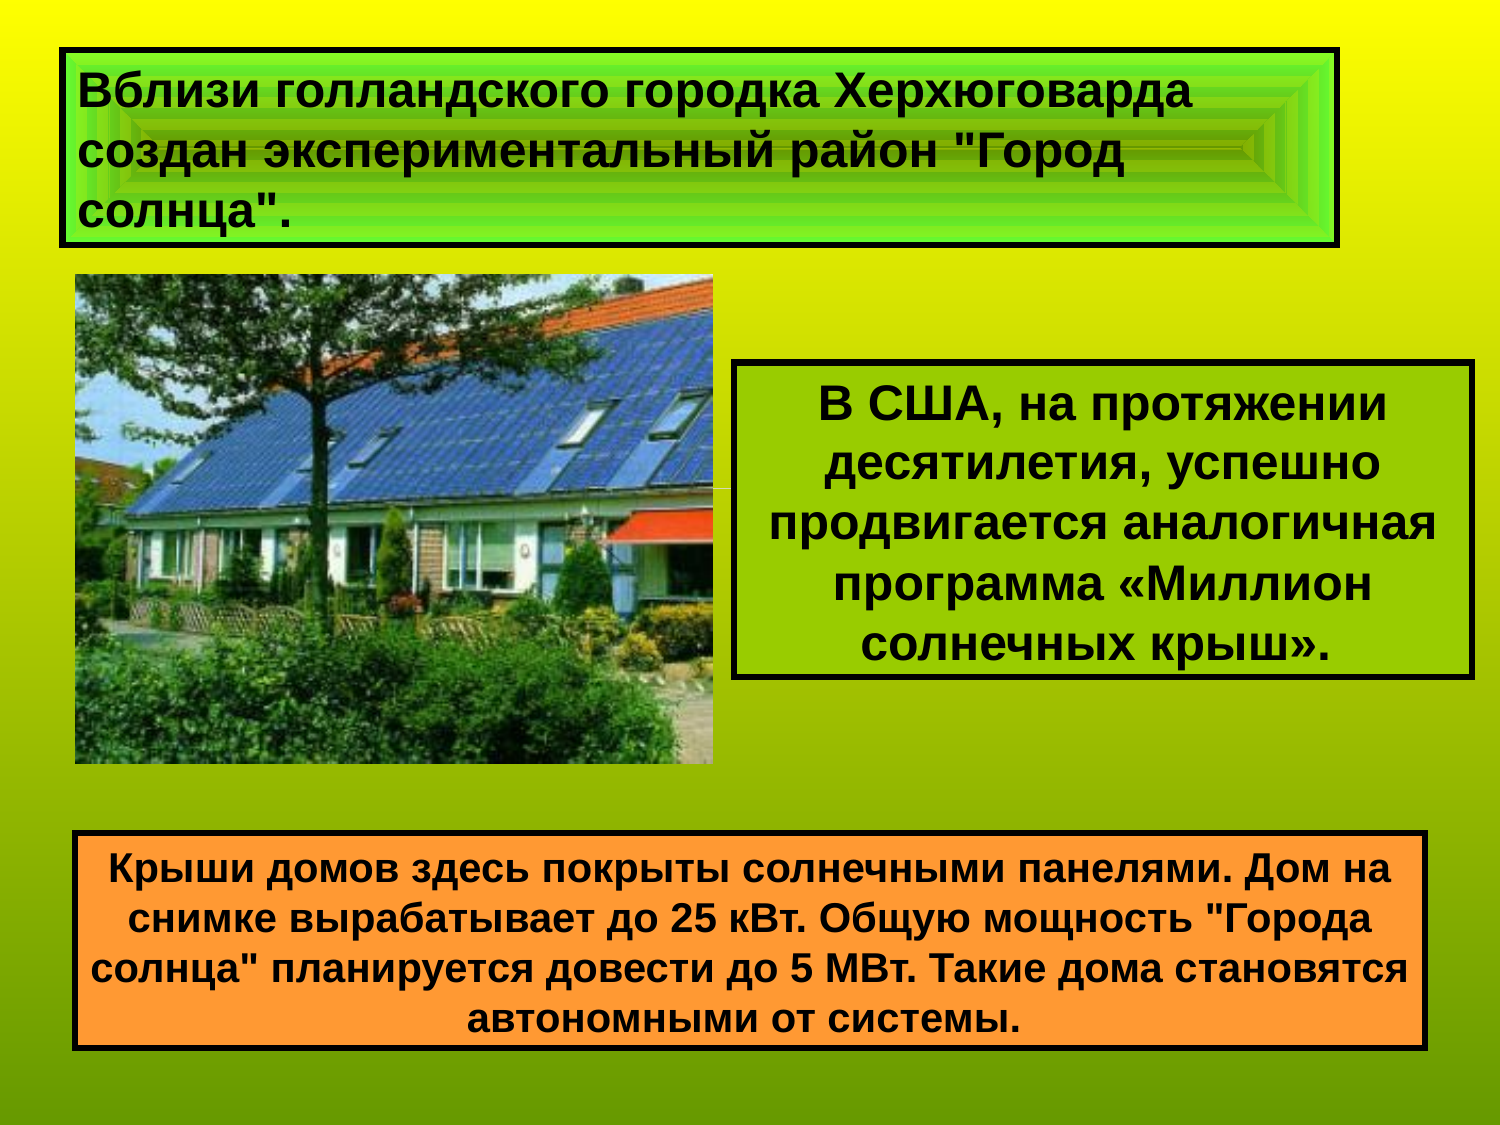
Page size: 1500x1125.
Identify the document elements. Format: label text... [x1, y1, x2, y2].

picture [74, 274, 713, 765]
text_box Крыши домов здесь покрыты солнечными панелями. Дом на снимке вырабатывает до 25 кВт. Общую мощность "Города солнца" планируется довести до 5 МВт. Такие дома становятся автономными от системы. [74, 833, 1425, 1049]
text_box В США, на протяжении десятилетия, успешно продвигается аналогичная программа «Миллион солнечных крыш». [734, 362, 1472, 678]
text_box Вблизи голландского городка Херхюговарда создан экспериментальный район "Город солнца". [62, 49, 1338, 245]
